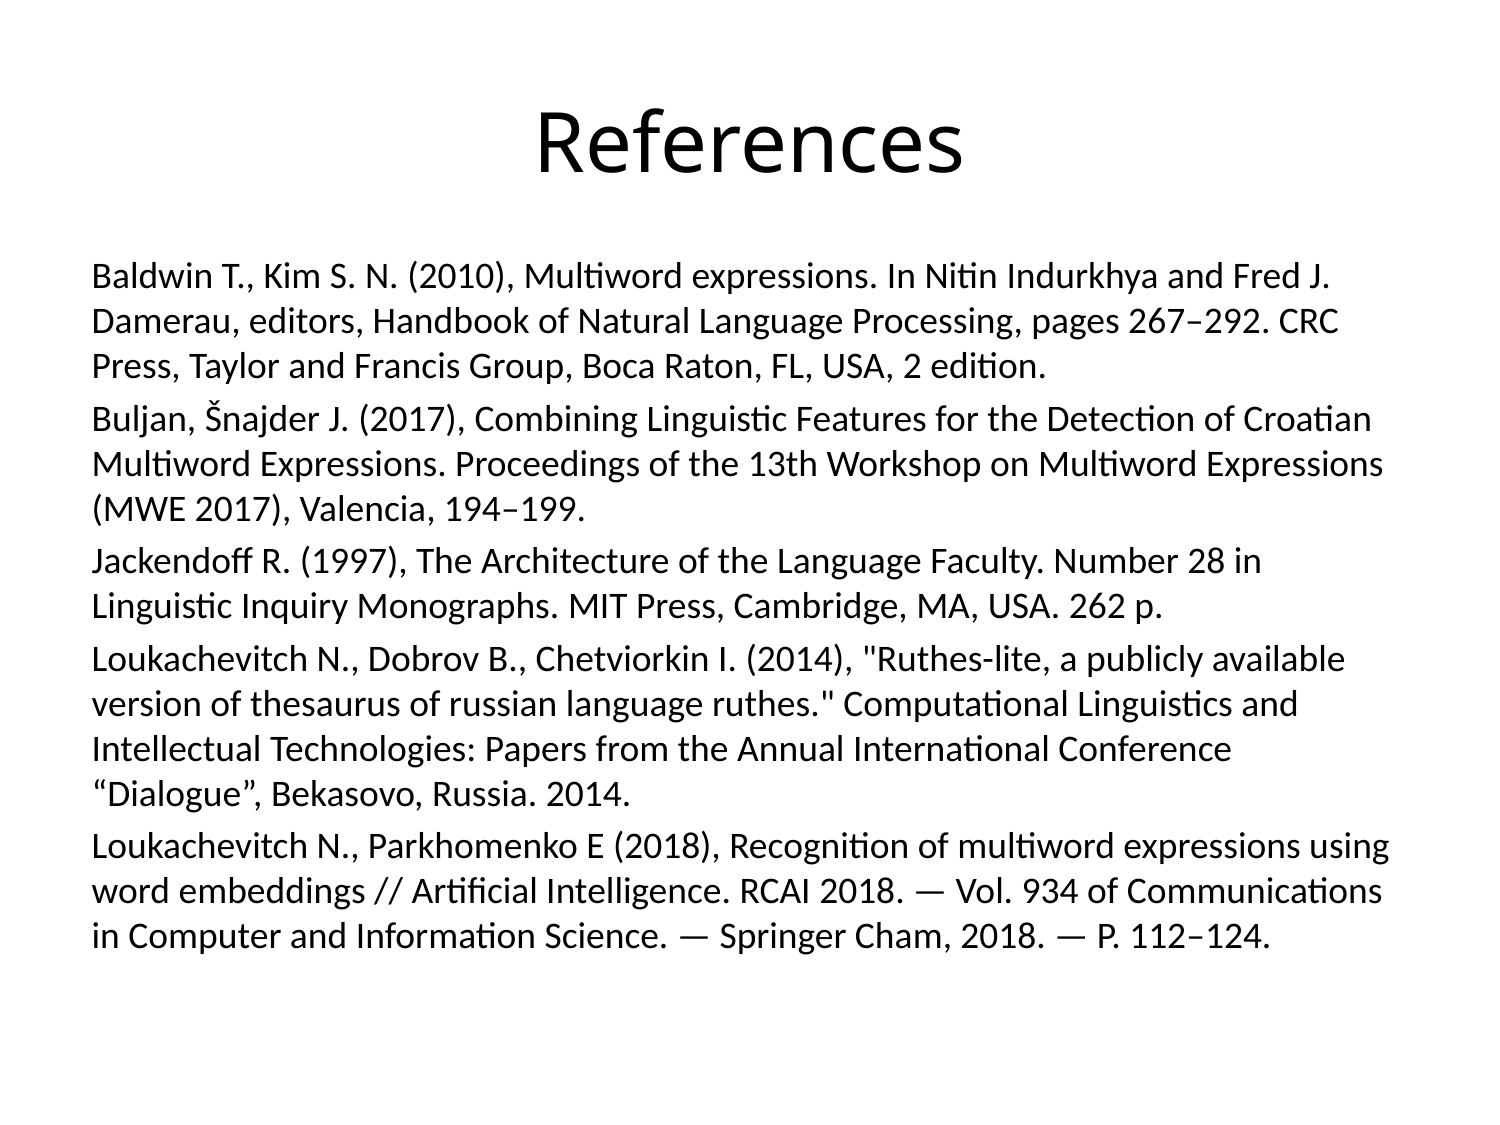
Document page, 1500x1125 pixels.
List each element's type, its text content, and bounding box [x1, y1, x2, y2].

list Baldwin T., Kim S. N. (2010), Multiword expressions. In Nitin Indurkhya and Fred J. Damerau, editors, Handbook of Natural Language Processing, pages 267–292. CRC Press, Taylor and Francis Group, Boca Raton, FL, USA, 2 edition. Buljan, Šnajder J. (2017), Combining Linguistic Features for the Detection of Croatian Multiword Expressions. Proceedings of the 13th Workshop on Multiword Expressions (MWE 2017), Valencia, 194–199. Jackendoff R. (1997), The Architecture of the Language Faculty. Number 28 in Linguistic Inquiry Monographs. MIT Press, Cambridge, MA, USA. 262 p. Loukachevitch N., Dobrov B., Chetviorkin I. (2014), "Ruthes-lite, a publicly available version of thesaurus of russian language ruthes." Computational Linguistics and Intellectual Technologies: Papers from the Annual International Conference “Dialogue”, Bekasovo, Russia. 2014. Loukachevitch N., Parkhomenko E (2018), Recognition of multiword expressions using word embeddings // Artificial Intelligence. RCAI 2018. — Vol. 934 of Communications in Computer and Information Science. — Springer Cham, 2018. — P. 112–124. [76, 243, 1427, 1059]
title References [75, 45, 1425, 233]
